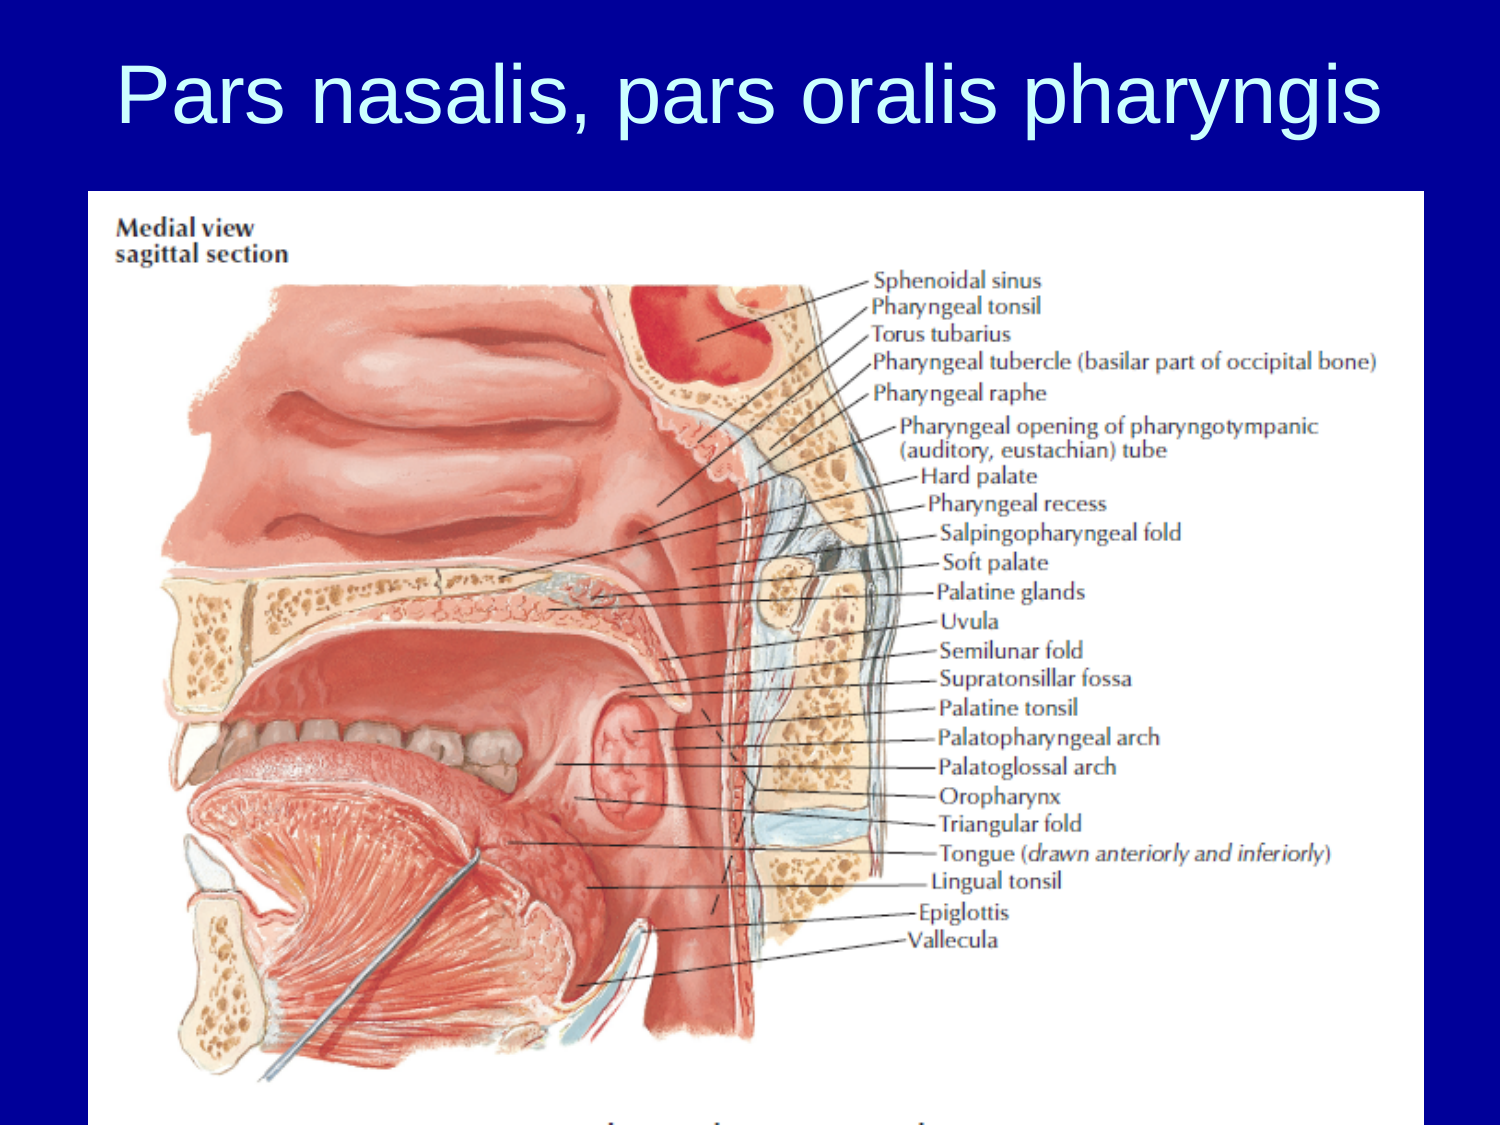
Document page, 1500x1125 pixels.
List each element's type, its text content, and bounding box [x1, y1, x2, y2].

title Pars nasalis, pars oralis pharyngis [75, 19, 1425, 161]
picture [88, 191, 1424, 1125]
